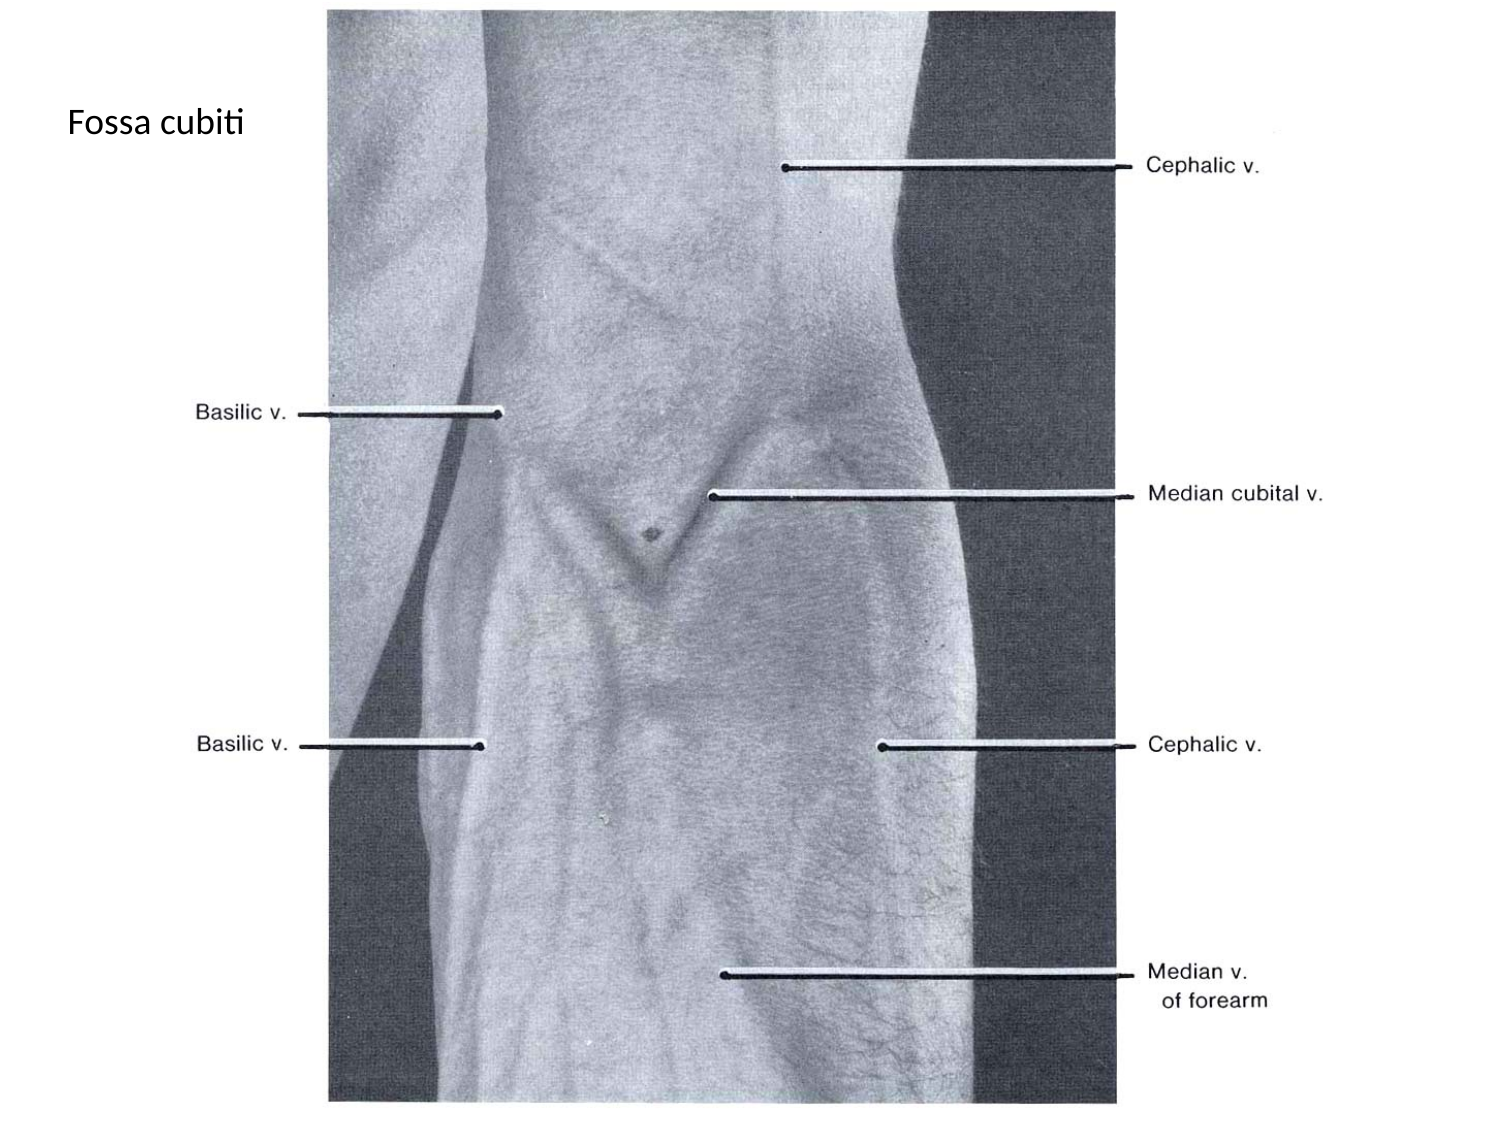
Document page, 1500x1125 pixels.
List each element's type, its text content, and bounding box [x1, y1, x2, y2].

picture [174, 1, 1338, 1112]
text_box Fossa cubiti [53, 89, 168, 150]
